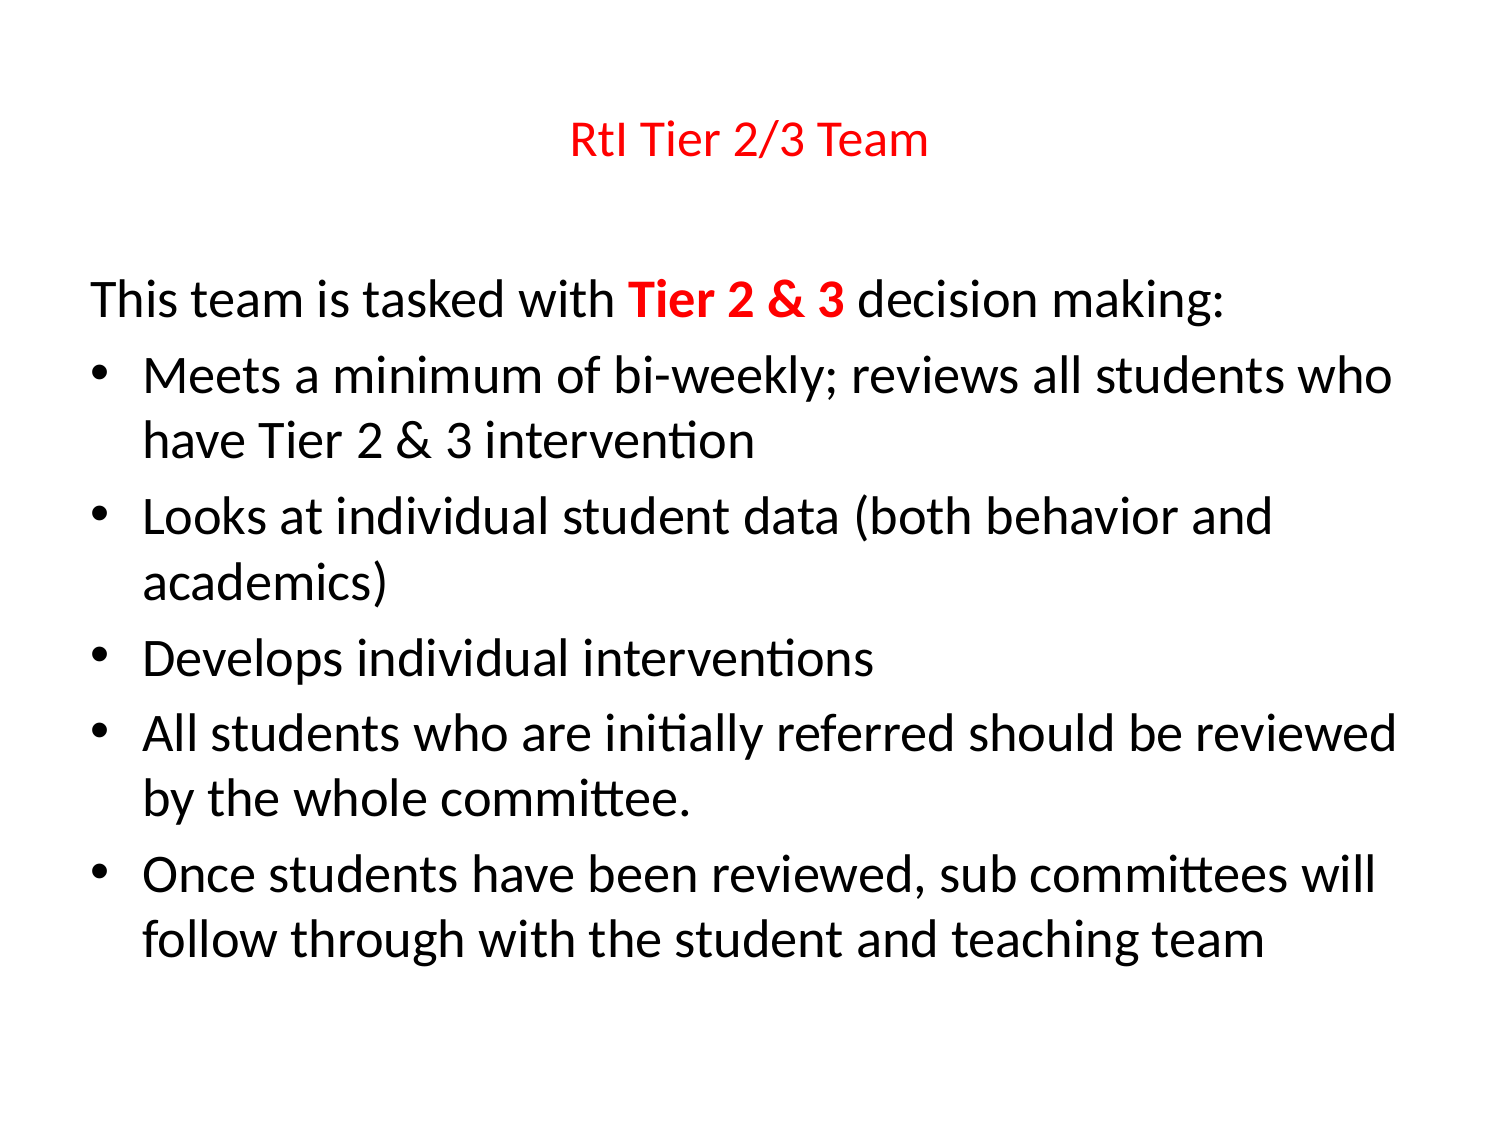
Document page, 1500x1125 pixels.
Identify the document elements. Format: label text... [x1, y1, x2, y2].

list This team is tasked with Tier 2 & 3 decision making: Meets a minimum of bi-weekly; reviews all students who have Tier 2 & 3 intervention Looks at individual student data (both behavior and academics) Develops individual interventions All students who are initially referred should be reviewed by the whole committee. Once students have been reviewed, sub committees will follow through with the student and teaching team [75, 256, 1425, 982]
title RtI Tier 2/3 Team [75, 45, 1425, 233]
